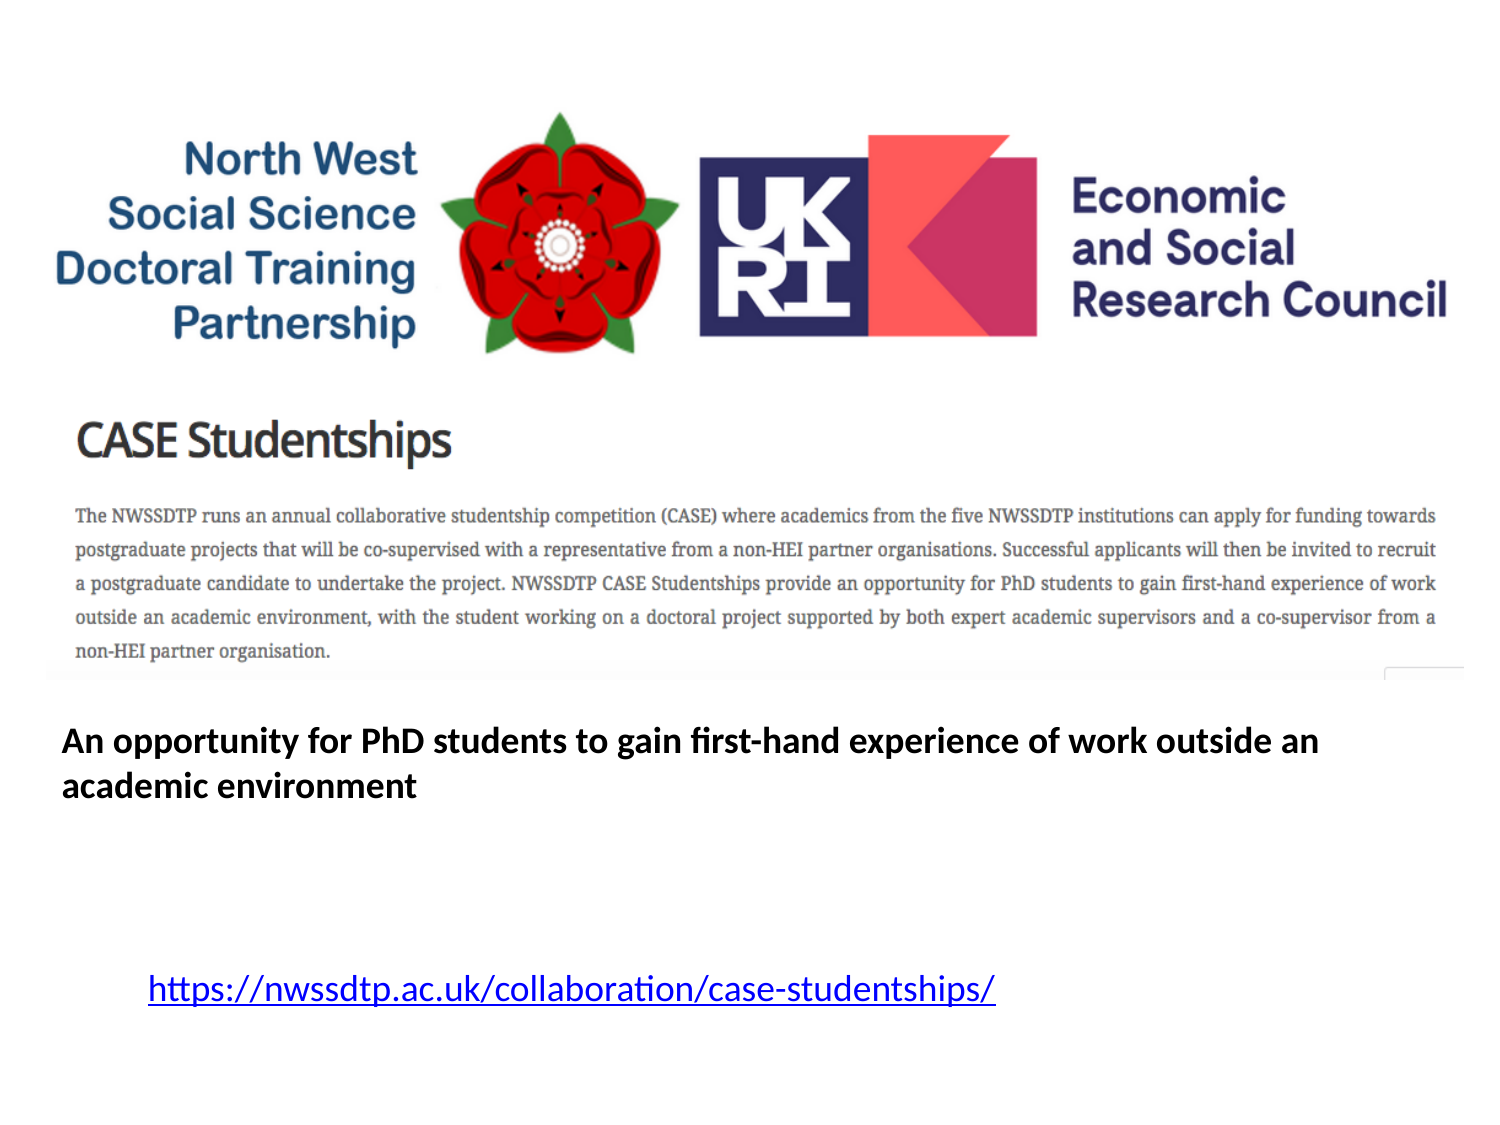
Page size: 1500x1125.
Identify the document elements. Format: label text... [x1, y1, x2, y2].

text_box https://nwssdtp.ac.uk/collaboration/case-studentships/ [133, 956, 1011, 1062]
picture [46, 100, 1465, 680]
text_box An opportunity for PhD students to gain first-hand experience of work outside an academic environment [46, 708, 1464, 813]
